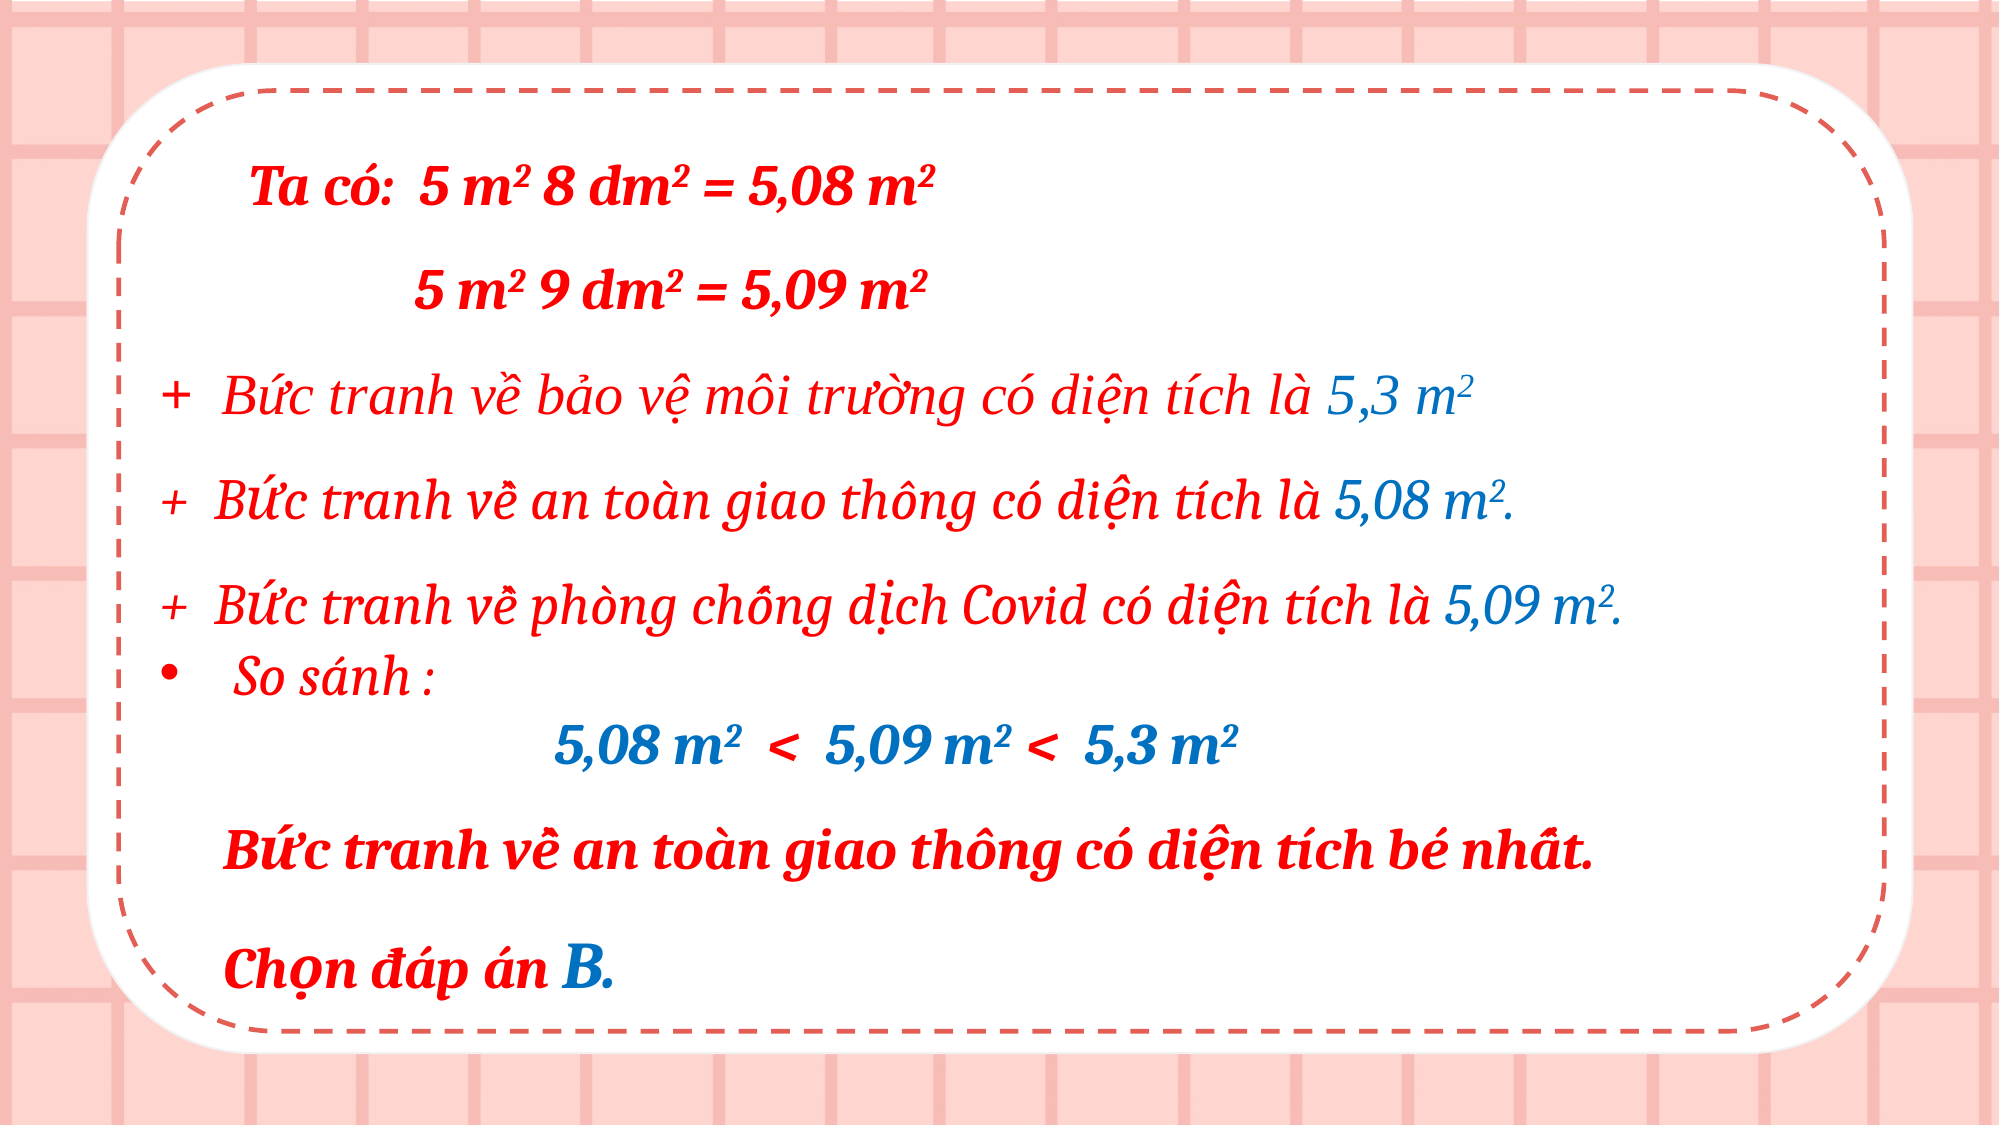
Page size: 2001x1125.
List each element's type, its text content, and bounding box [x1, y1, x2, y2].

text_box Ta có: 5 m2 8 dm2 = 5,08 m2 5 m2 9 dm2 = 5,09 m2 + Bức tranh về bảo vệ môi trường có diện tích là 5,3 m2 + Bức tranh về an toàn giao thông có diện tích là 5,08 m2. + Bức tranh về phòng chống dịch Covid có diện tích là 5,09 m2. So sánh : 5,08 m2 < 5,09 m2 < 5,3 m2 Bức tranh về an toàn giao thông có diện tích bé nhất. Chọn đáp án B. [144, 104, 1889, 1009]
picture [0, 0, 2000, 1125]
